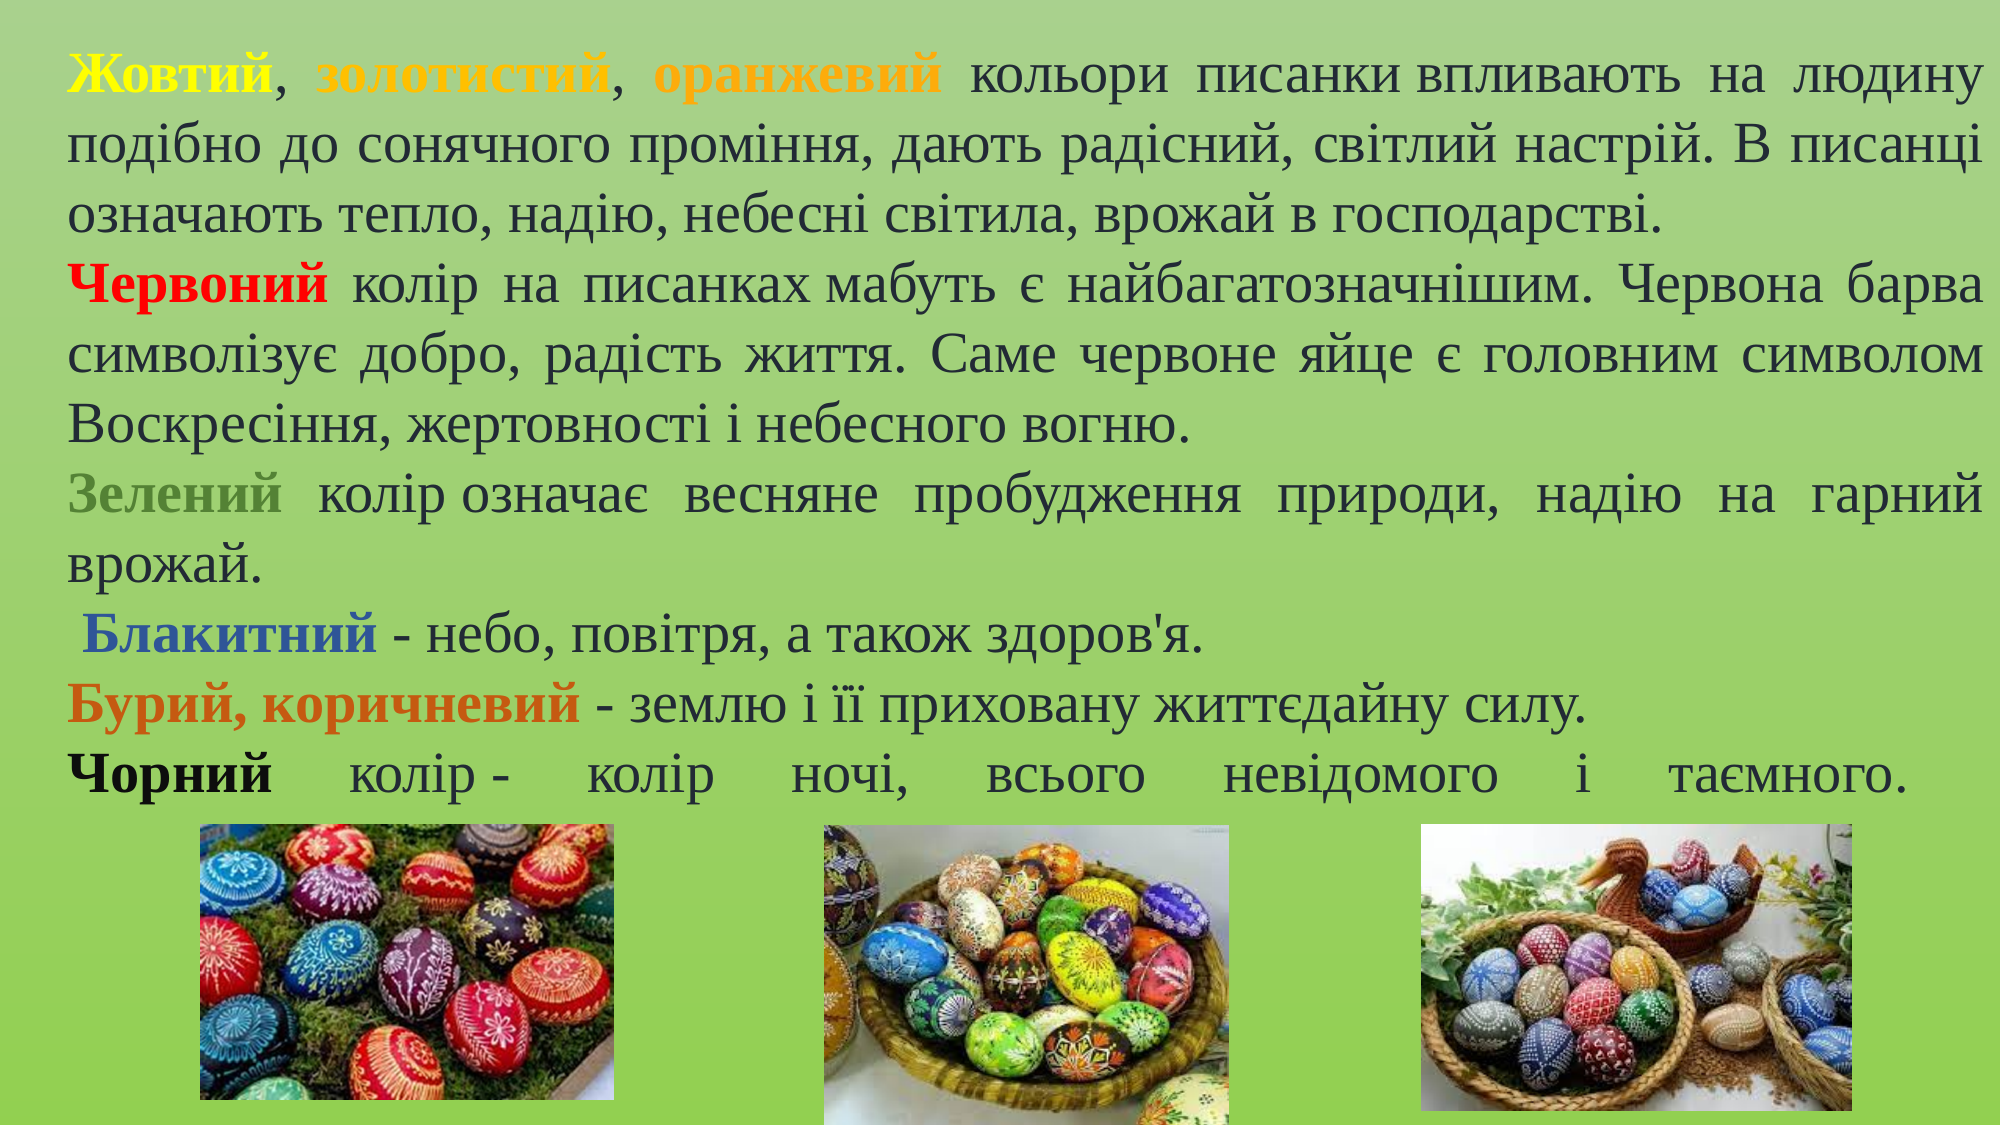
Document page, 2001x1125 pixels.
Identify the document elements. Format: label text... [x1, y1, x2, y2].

picture [824, 825, 1229, 1125]
picture [1421, 824, 1852, 1111]
picture [200, 824, 614, 1100]
text_box Жовтий, золотистий, оранжевий кольори писанки впливають на людину подібно до сонячного проміння, дають радісний, світлий настрій. В писанці означають тепло, надію, небесні світила, врожай в господарстві. Червоний колір на писанках мабуть є найбагатозначнішим. Червона барва символізує добро, радість життя. Саме червоне яйце є головним символом Воскресіння, жертовності і небесного вогню. Зелений колір означає весняне пробудження природи, надію на гарний врожай. Блакитний - небо, повітря, а також здоров'я. Бурий, коричневий - землю і її приховану життєдайну силу. Чорний колір - колір ночі, всього невідомого і таємного. [52, 26, 2000, 881]
